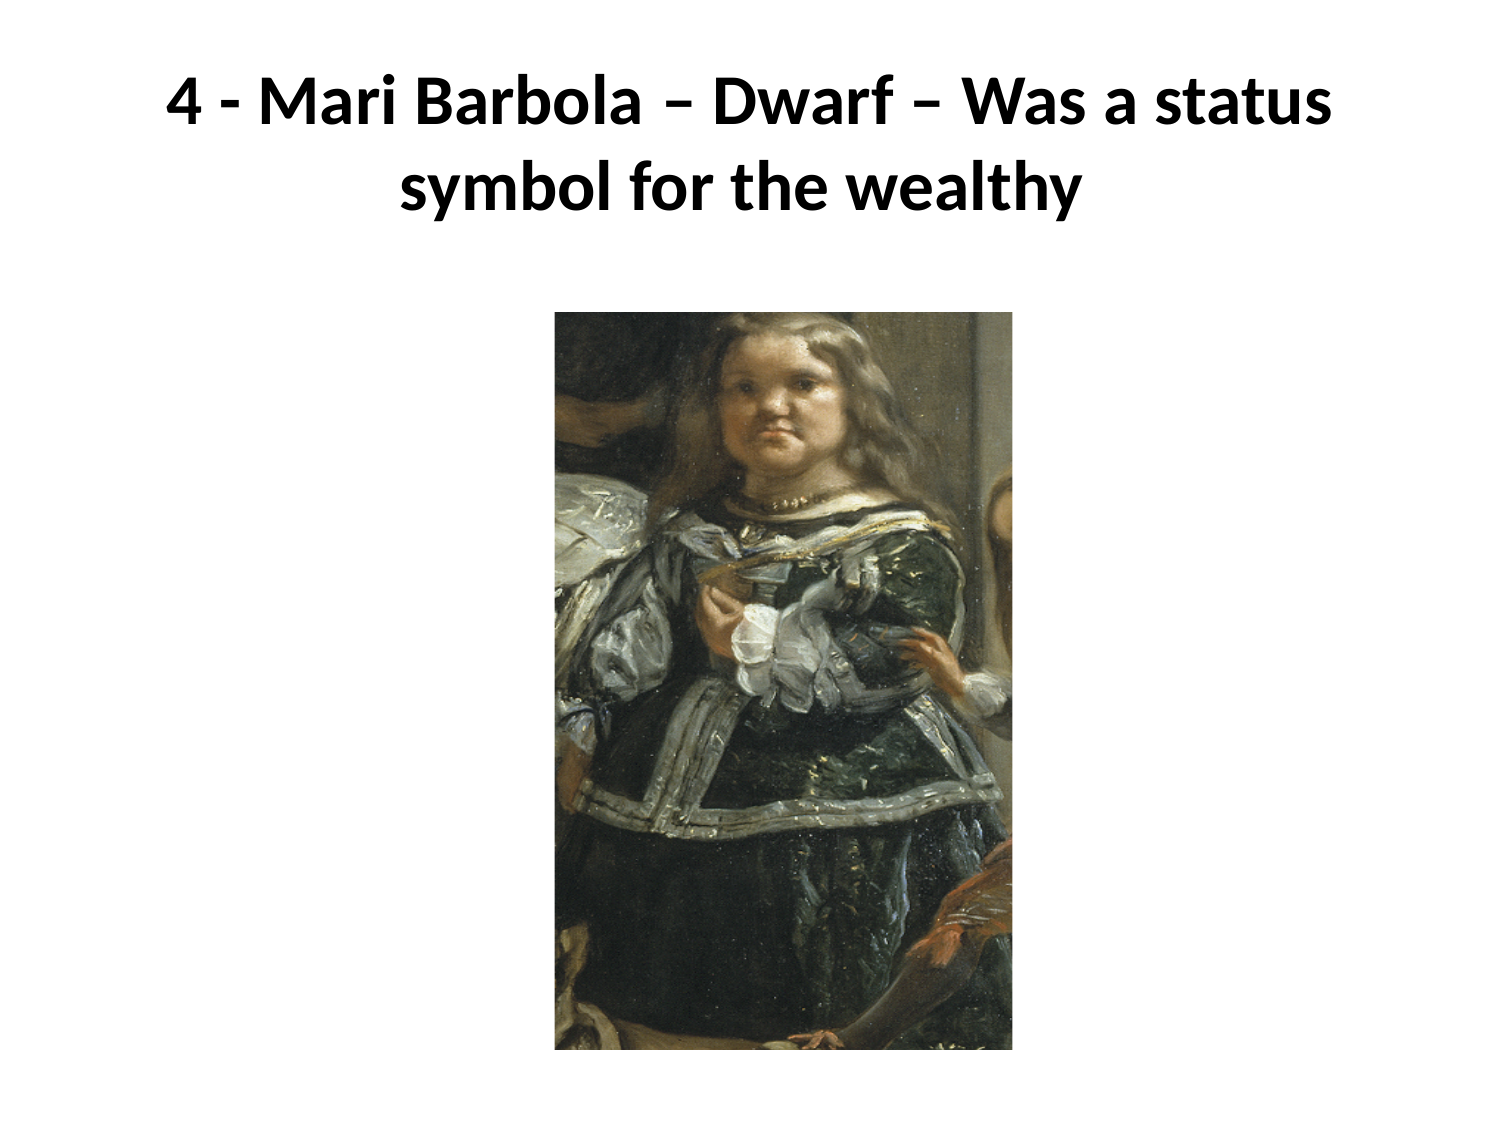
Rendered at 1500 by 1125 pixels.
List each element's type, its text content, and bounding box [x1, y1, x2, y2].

picture [549, 312, 1013, 1051]
title 4 - Mari Barbola – Dwarf – Was a status symbol for the wealthy [75, 45, 1425, 233]
